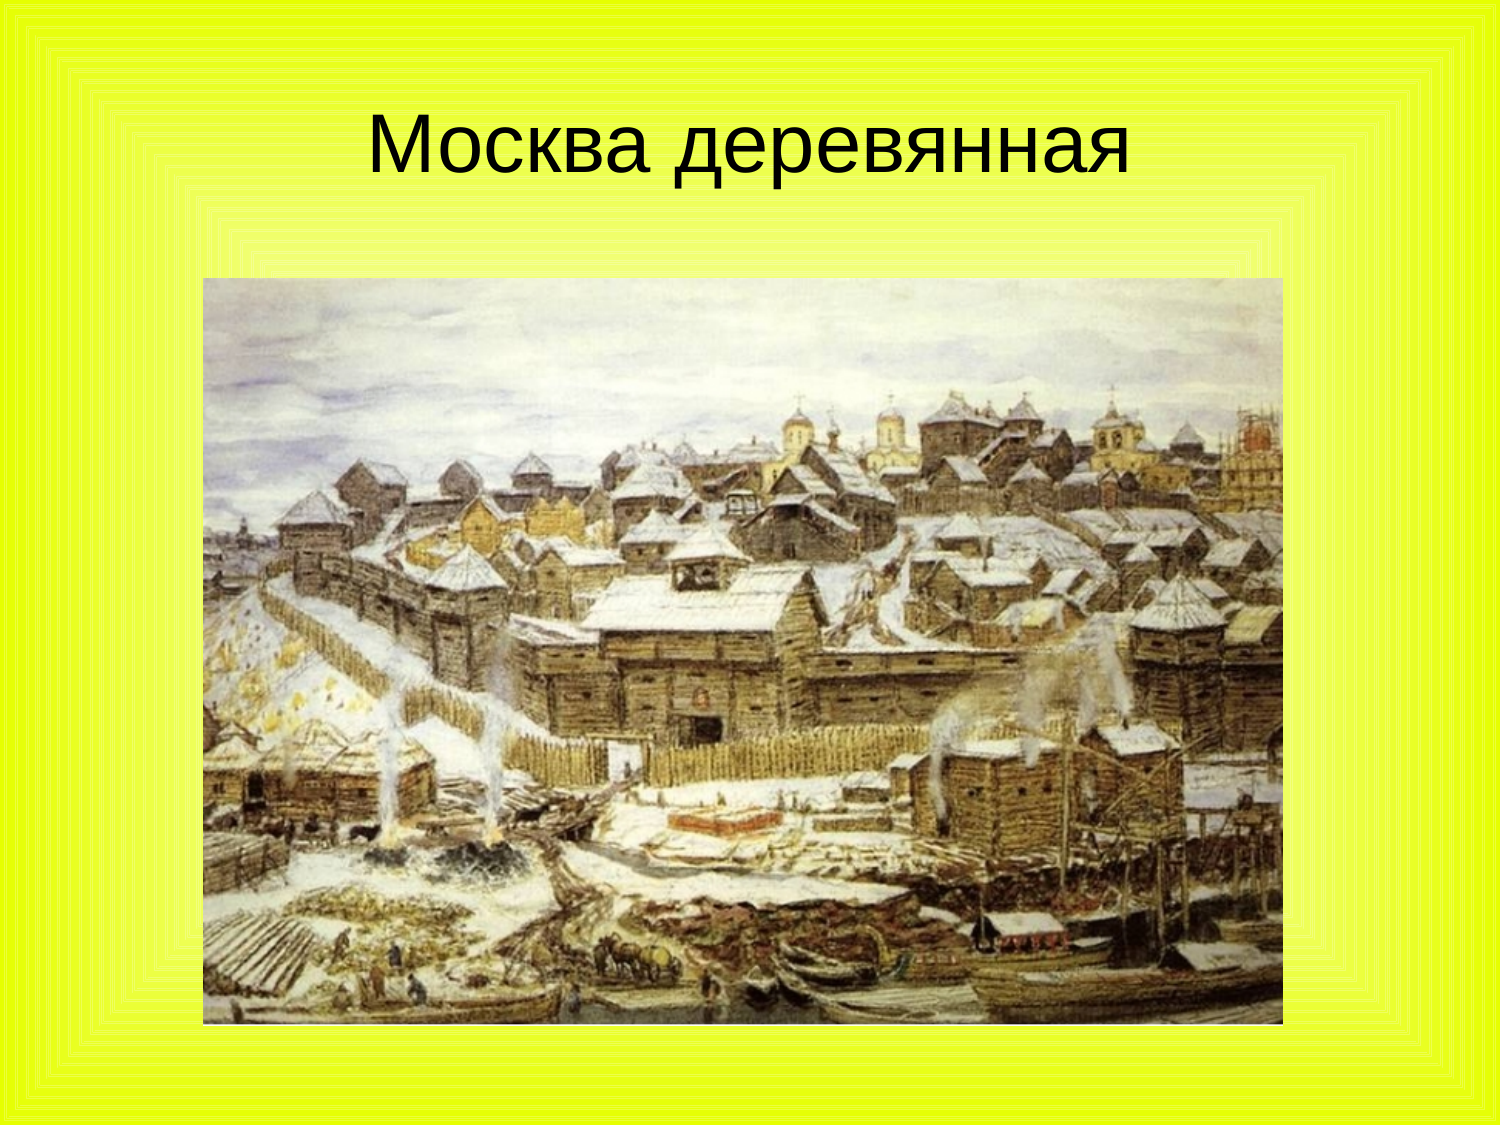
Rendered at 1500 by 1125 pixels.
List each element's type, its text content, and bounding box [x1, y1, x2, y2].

title Москва деревянная [75, 44, 1425, 233]
picture [203, 278, 1284, 1026]
